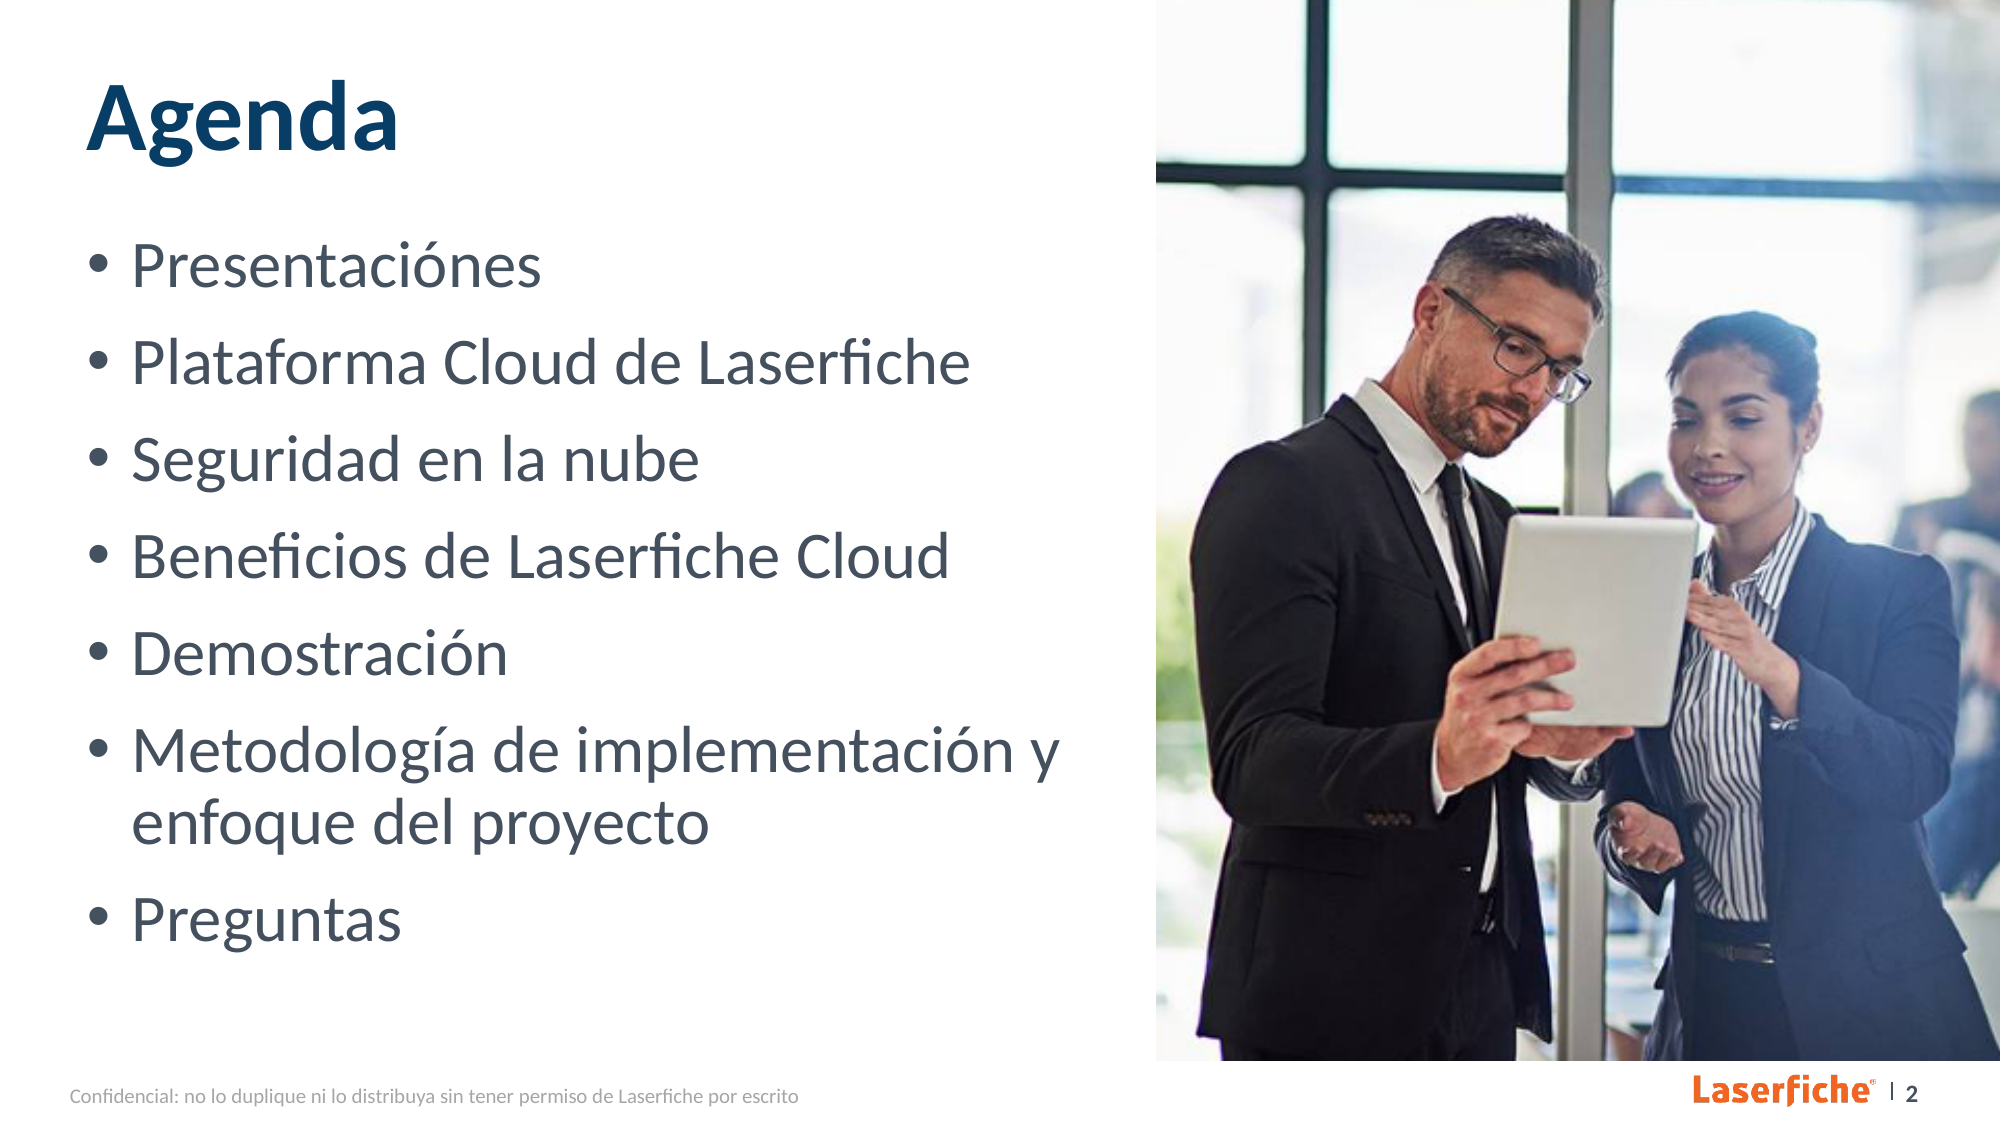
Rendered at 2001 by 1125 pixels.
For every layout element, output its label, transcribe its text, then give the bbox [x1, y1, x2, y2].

picture [1156, 0, 2000, 1116]
list Presentaciónes Plataforma Cloud de Laserfiche Seguridad en la nube Beneficios de Laserfiche Cloud Demostración Metodología de implementación y enfoque del proyecto Preguntas [72, 230, 1156, 1061]
title Agenda [72, 56, 1084, 204]
